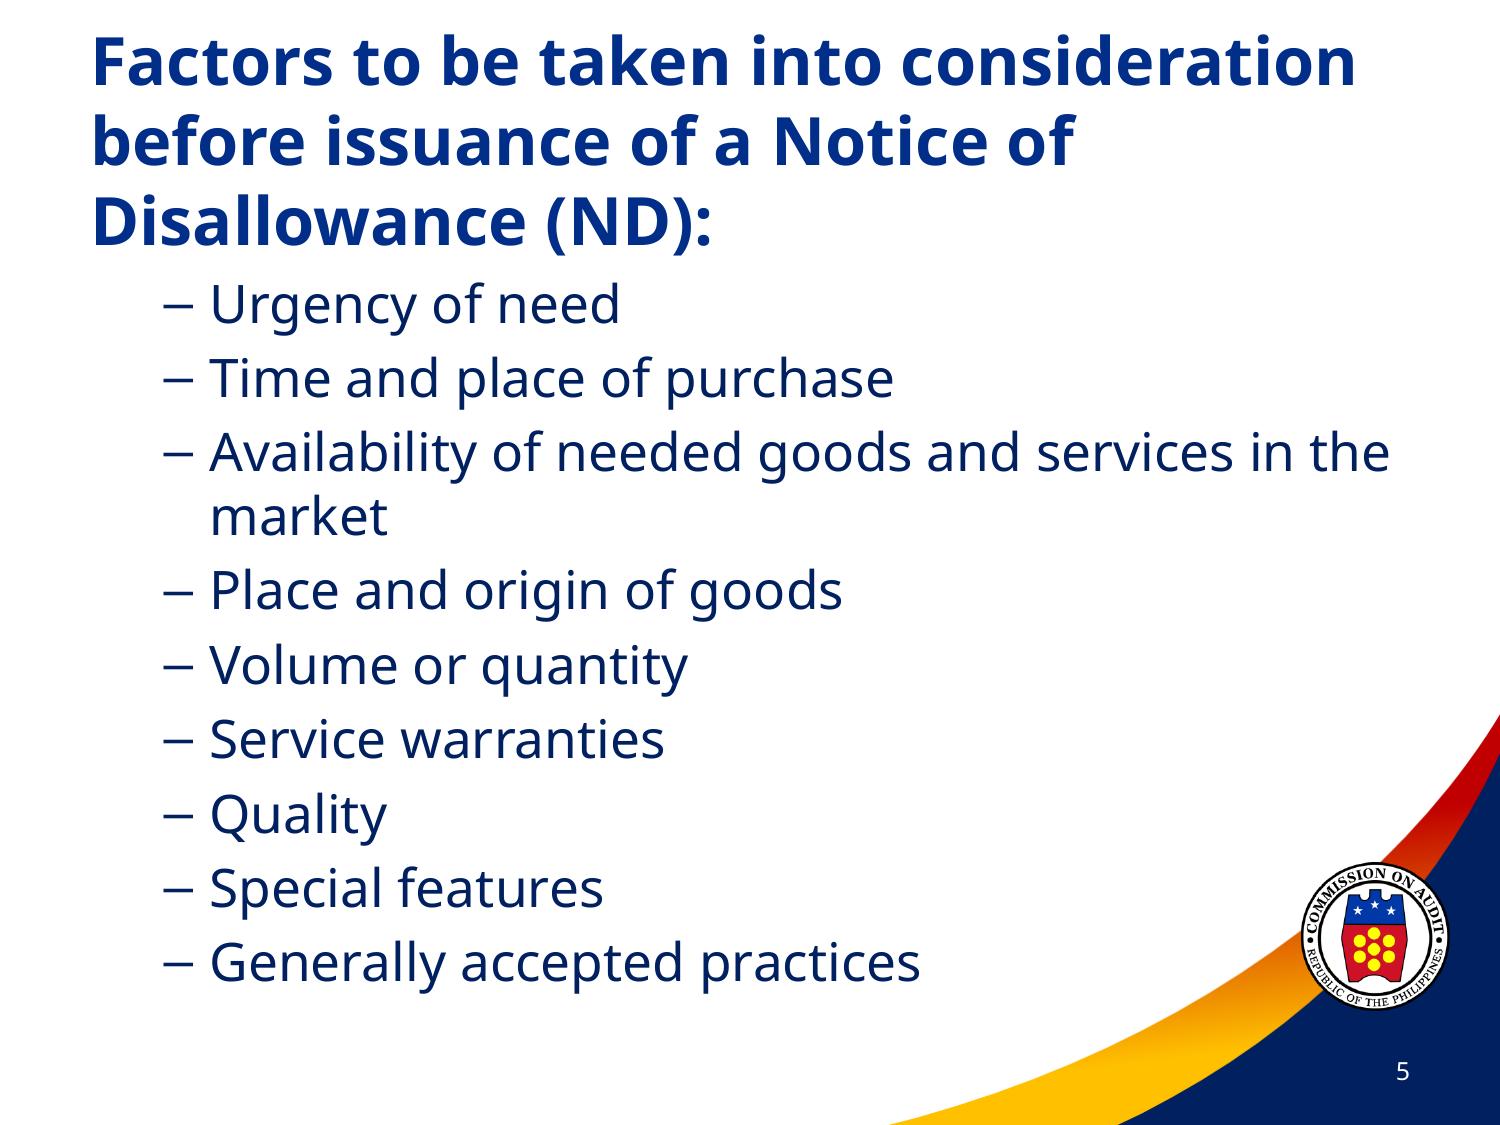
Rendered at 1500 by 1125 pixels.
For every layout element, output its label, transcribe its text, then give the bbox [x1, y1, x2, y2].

picture [733, 666, 1500, 1125]
title Factors to be taken into consideration before issuance of a Notice of Disallowance (ND): [75, 45, 1425, 233]
list Urgency of need Time and place of purchase Availability of needed goods and services in the market Place and origin of goods Volume or quantity Service warranties Quality Special features Generally accepted practices [75, 262, 1425, 1005]
slide_number 5 [1074, 1042, 1425, 1103]
